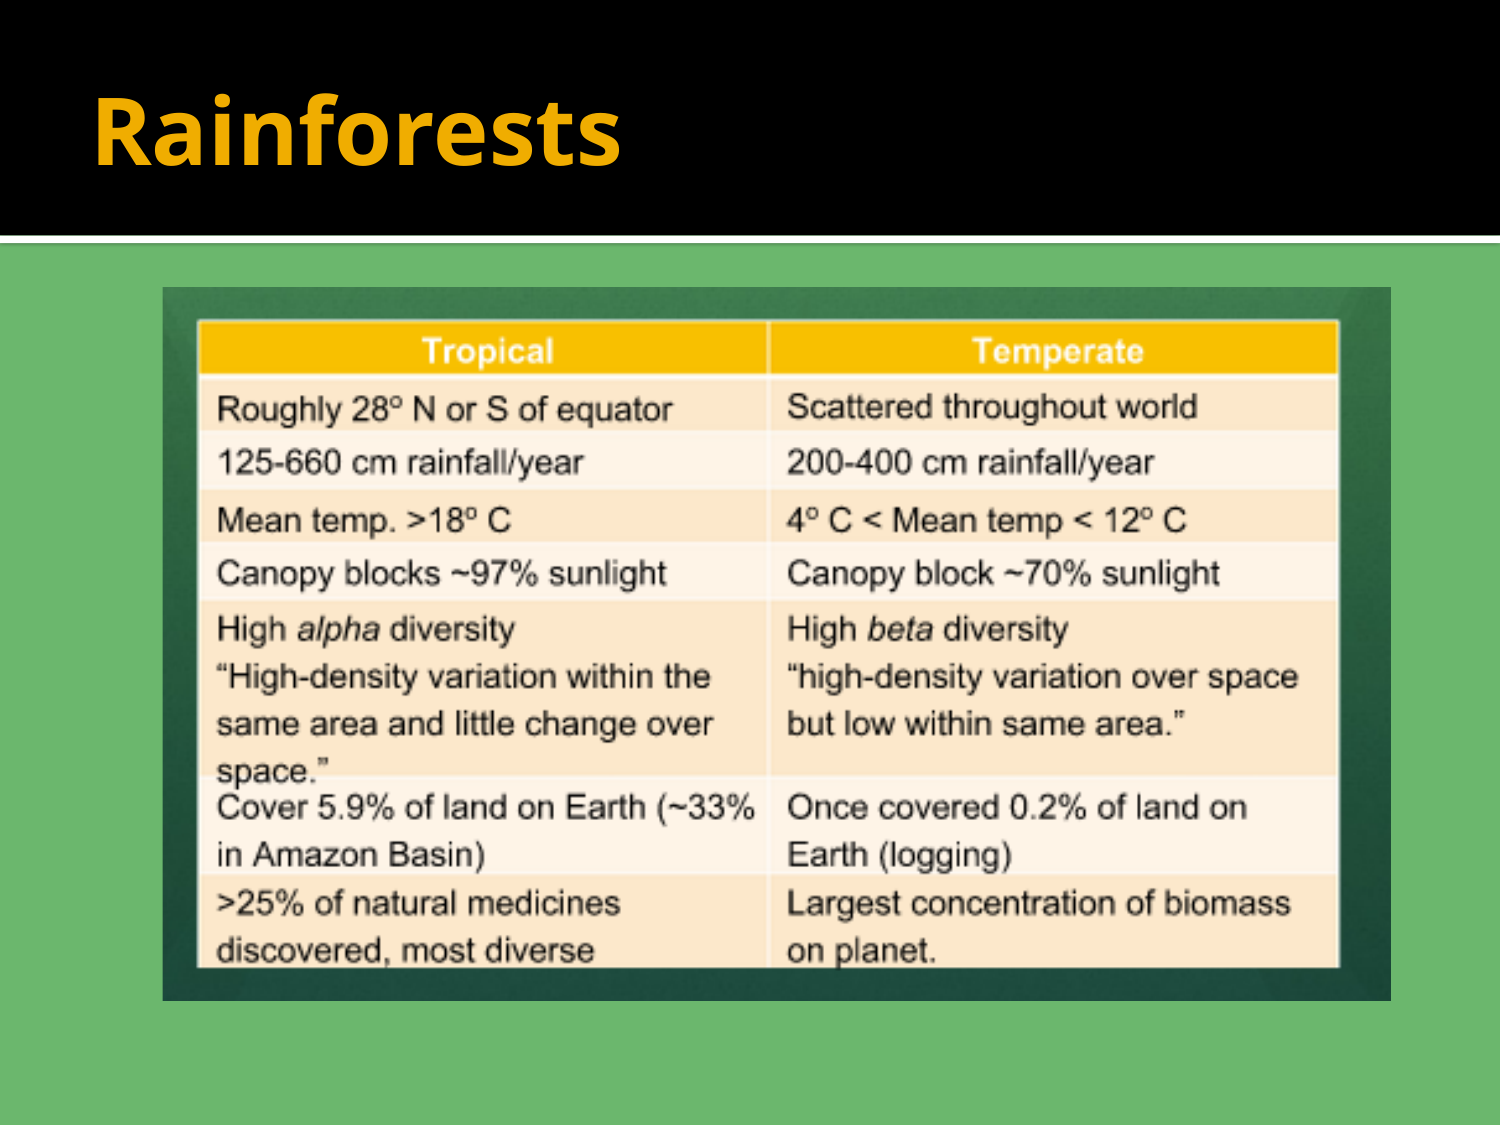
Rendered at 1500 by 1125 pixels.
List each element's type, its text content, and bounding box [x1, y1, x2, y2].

picture [162, 287, 1391, 1001]
title Rainforests [75, 24, 1425, 231]
